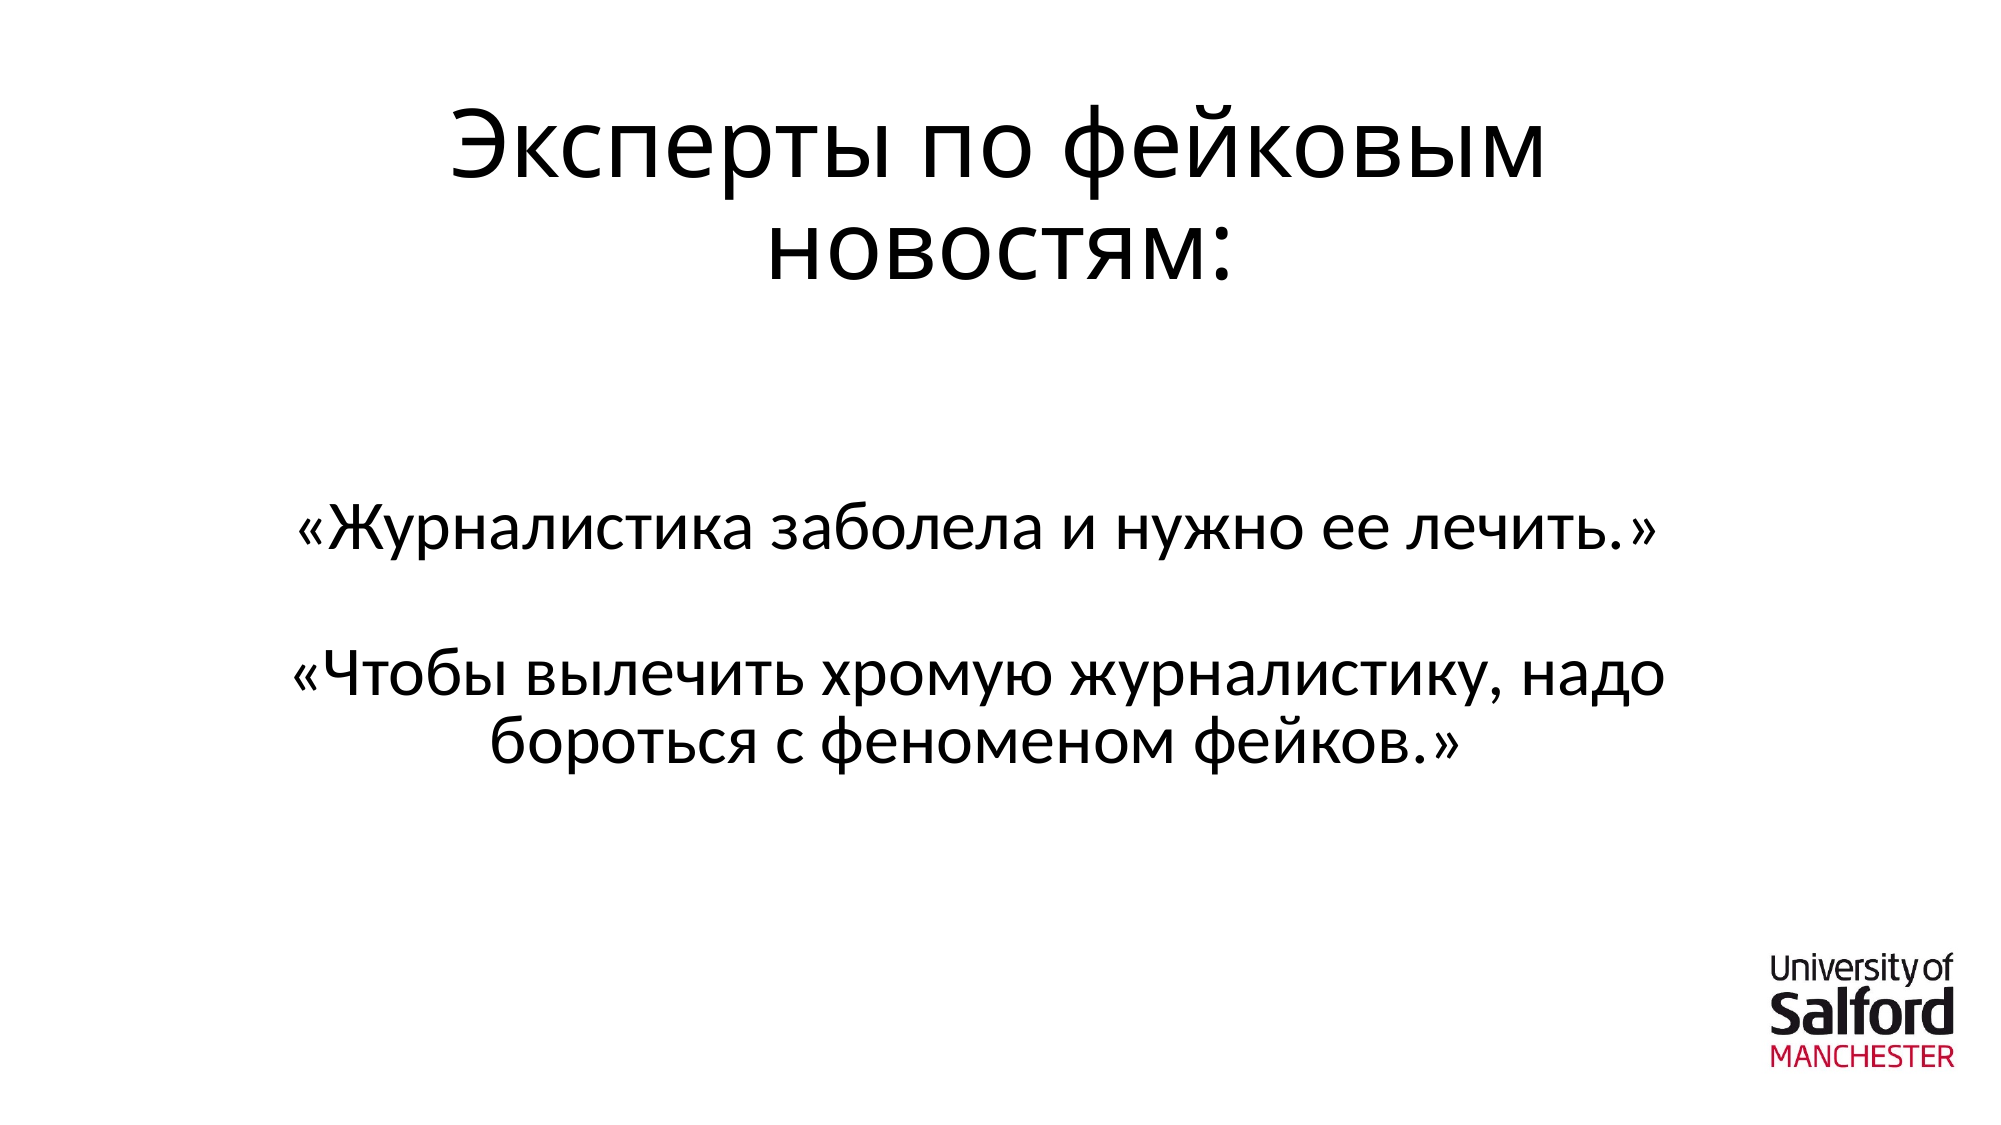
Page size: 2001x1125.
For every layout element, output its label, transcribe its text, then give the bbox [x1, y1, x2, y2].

title Эксперты по фейковым новостям: [249, 79, 1750, 309]
picture [1728, 909, 1997, 1110]
subtitle «Журналистика заболела и нужно ее лечить.» «Чтобы вылечить хромую журналистику, надо бороться с феноменом фейков.» [205, 378, 1750, 939]
